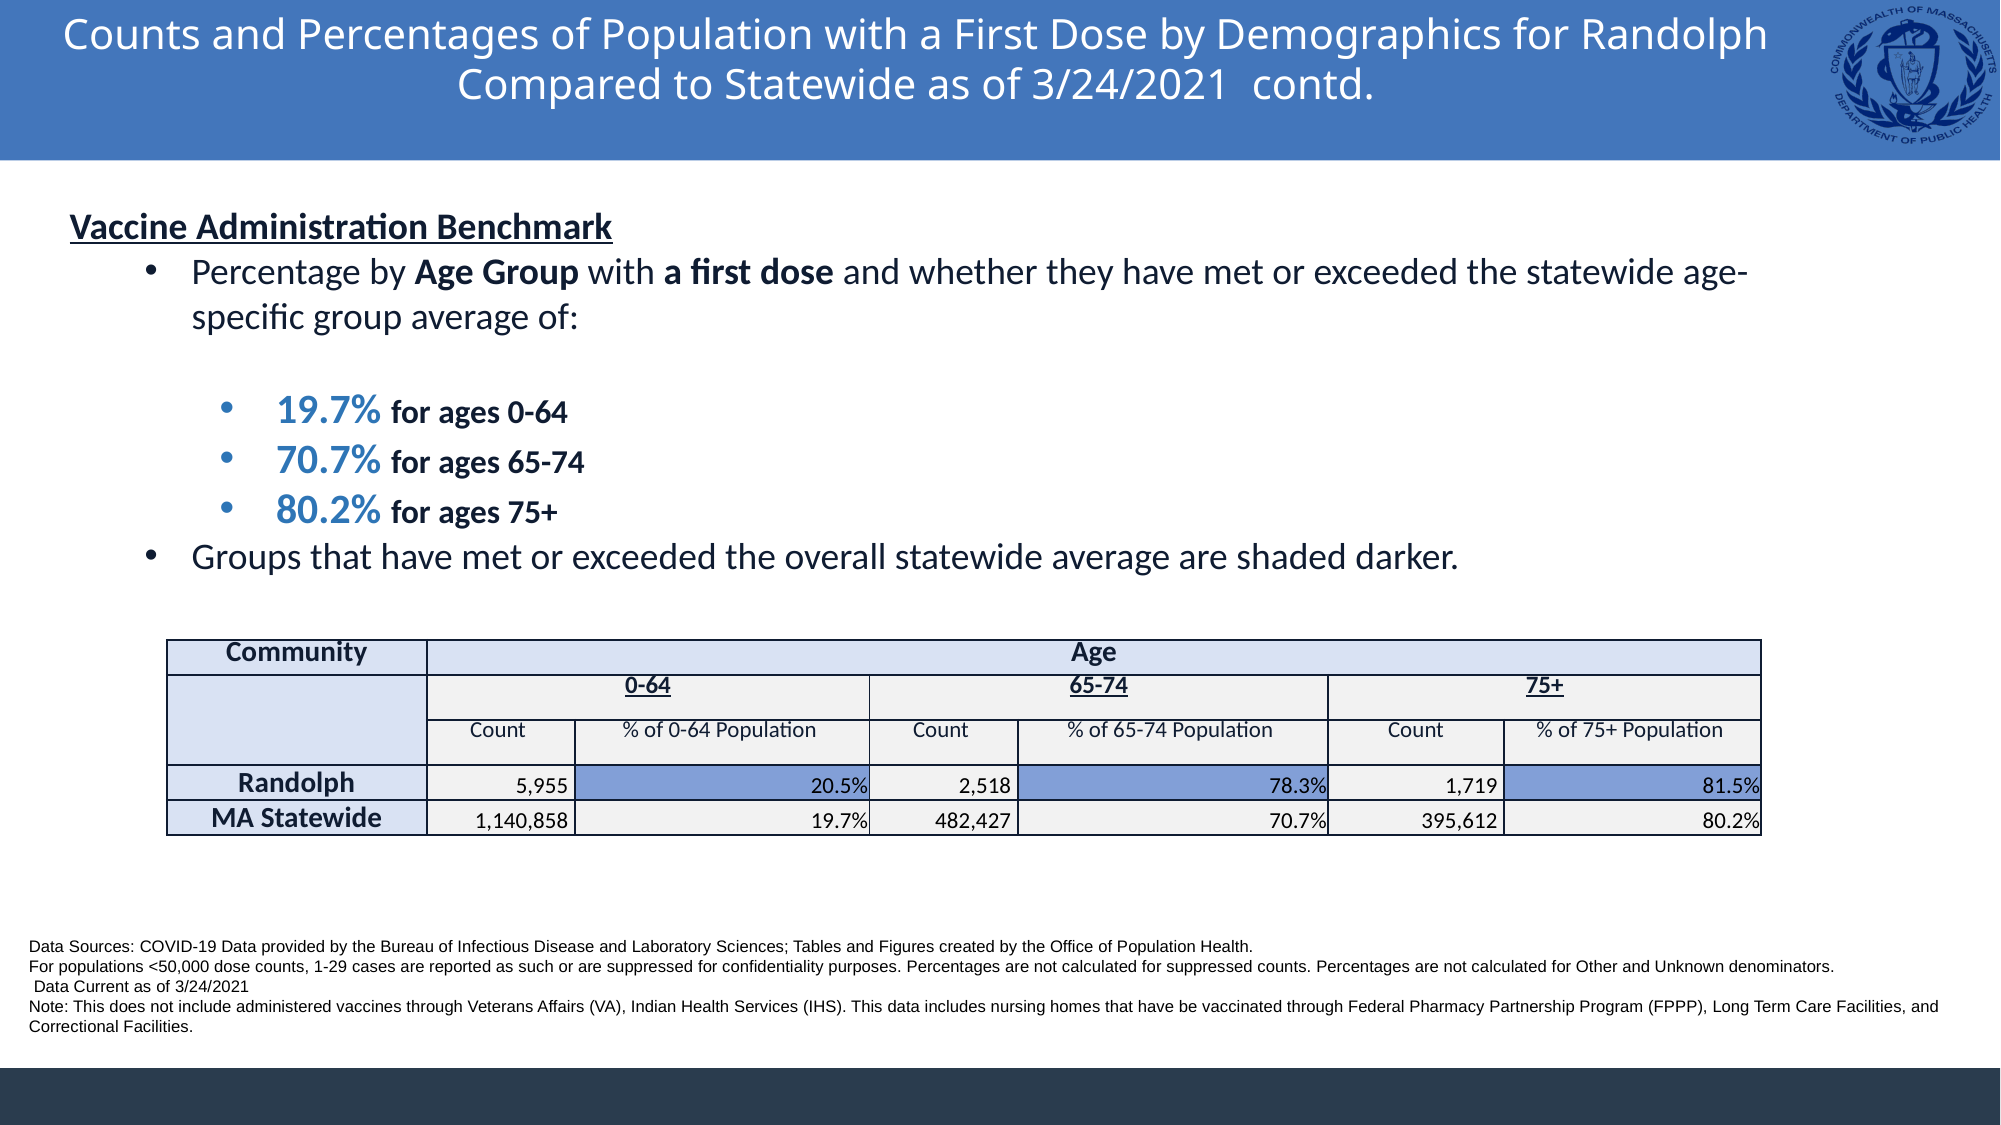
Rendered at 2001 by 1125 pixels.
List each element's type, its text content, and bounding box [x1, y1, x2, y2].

table_cell Randolph [168, 766, 426, 799]
table_cell Count [870, 721, 1017, 764]
table_cell 80.2% [1505, 801, 1760, 834]
picture [1829, 6, 1998, 144]
text_box Data Sources: COVID-19 Data provided by the Bureau of Infectious Disease and Laboratory Sciences; Tables and Figures created by the Office of Population Health. For populations <50,000 dose counts, 1-29 cases are reported as such or are suppressed for confidentiality purposes. Percentages are not calculated for suppressed counts. Percentages are not calculated for Other and Unknown denominators. Data Current as of 3/24/2021 Note: This does not include administered vaccines through Veterans Affairs (VA), Indian Health Services (IHS). This data includes nursing homes that have be vaccinated through Federal Pharmacy Partnership Program (FPPP), Long Term Care Facilities, and Correctional Facilities. [14, 928, 1998, 1044]
table_header Age [428, 641, 1760, 674]
table_cell 78.3% [1019, 766, 1327, 799]
table_cell 19.7% [576, 801, 869, 834]
table_cell % of 0-64 Population [576, 721, 869, 764]
table_cell 20.5% [576, 766, 869, 799]
title Counts and Percentages of Population with a First Dose by Demographics for Randolph Compared to Statewide as of 3/24/2021 contd. [2, 0, 1830, 150]
table_cell % of 75+ Population [1505, 721, 1760, 764]
table_header Community [168, 641, 426, 674]
table_cell 0-64 [428, 676, 869, 719]
text_box Vaccine Administration Benchmark Percentage by Age Group with a first dose and whether they have met or exceeded the statewide age-specific group average of: 19.7% for ages 0-64 70.7% for ages 65-74 80.2% for ages 75+ Groups that have met or exceeded the overall statewide average are shaded darker. [54, 194, 1851, 585]
table_cell 395,612 [1329, 801, 1503, 834]
table_cell MA Statewide [168, 801, 426, 834]
table_cell Count [428, 721, 574, 764]
table_cell % of 65-74 Population [1019, 721, 1327, 764]
table_cell 81.5% [1505, 766, 1760, 799]
table_cell 75+ [1329, 676, 1760, 719]
table_cell 70.7% [1019, 801, 1327, 834]
table_cell 1,719 [1329, 766, 1503, 799]
table_cell 2,518 [870, 766, 1017, 799]
table_cell [168, 676, 426, 764]
table_cell Count [1329, 721, 1503, 764]
table_cell 482,427 [870, 801, 1017, 834]
table_cell 5,955 [428, 766, 574, 799]
table_cell 1,140,858 [428, 801, 574, 834]
table_cell 65-74 [870, 676, 1327, 719]
